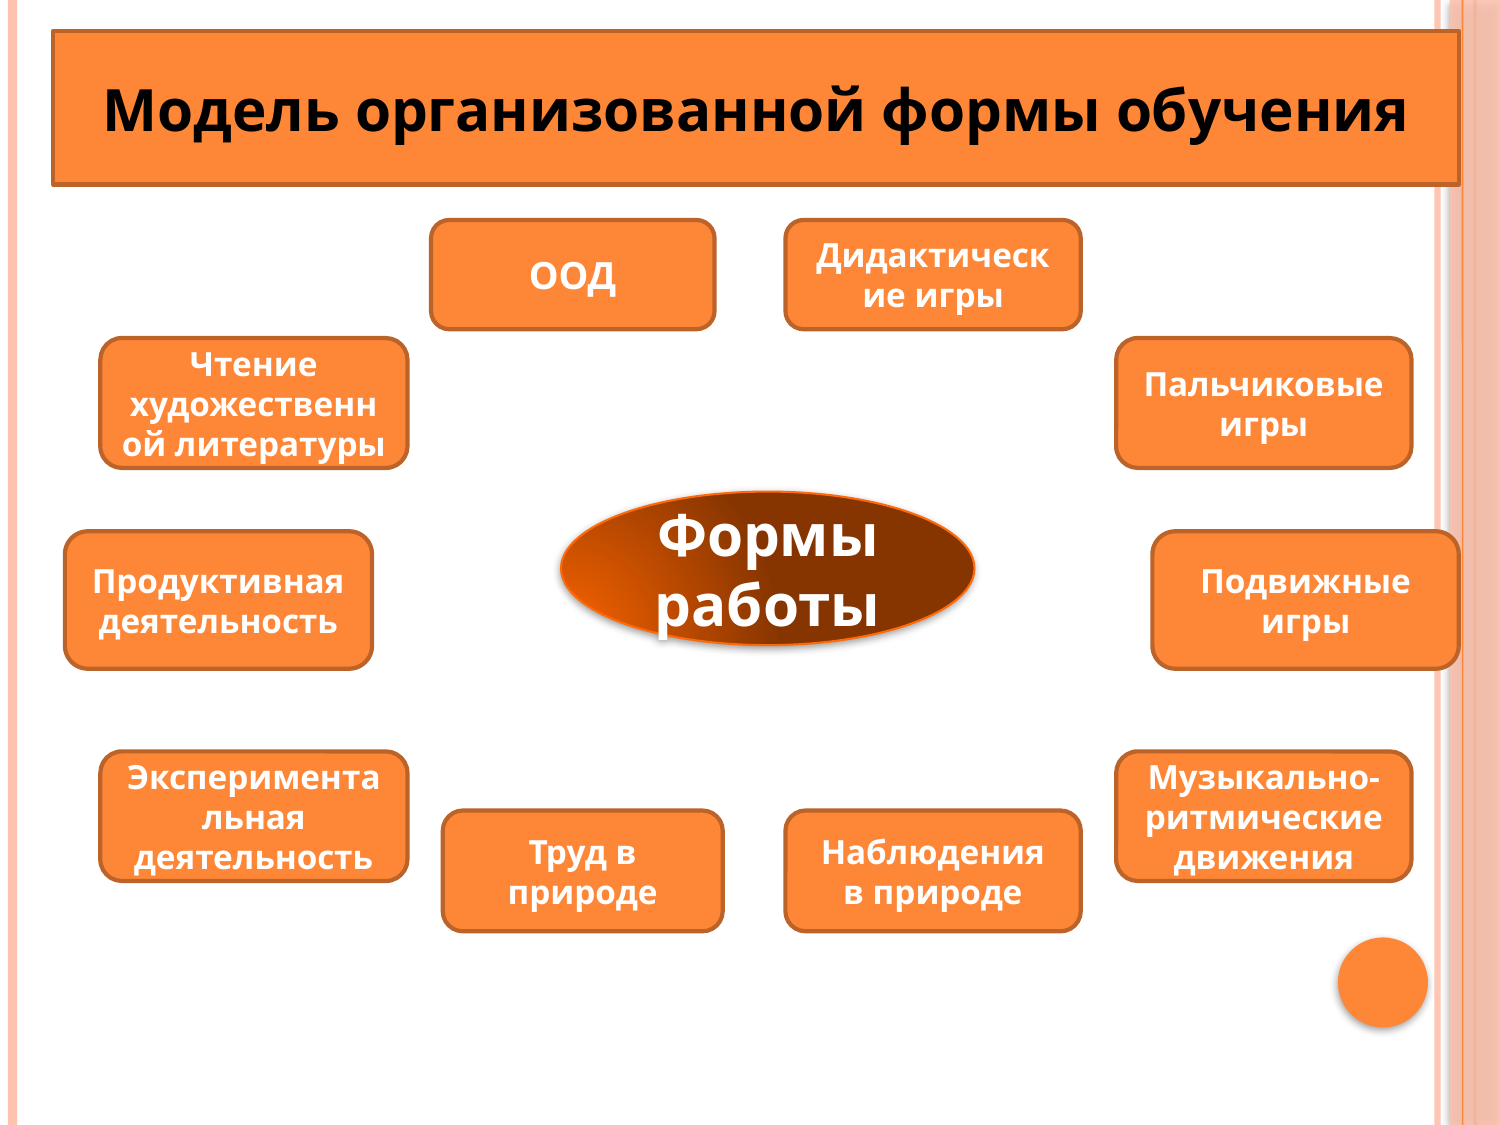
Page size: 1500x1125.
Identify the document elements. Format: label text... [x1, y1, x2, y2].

text_box Чтение художественной литературы [98, 335, 410, 471]
text_box Музыкально-ритмические движения [1114, 749, 1414, 884]
text_box ООД [428, 217, 717, 332]
text_box Продуктивная деятельность [62, 529, 375, 671]
text_box Дидактические игры [783, 217, 1083, 332]
text_box Формы работы [559, 490, 976, 647]
text_box Пальчиковые игры [1114, 335, 1414, 471]
text_box Труд в природе [440, 808, 725, 934]
text_box Подвижные игры [1150, 529, 1461, 671]
text_box Модель организованной формы обучения [51, 29, 1461, 187]
text_box Экспериментальная деятельность [98, 749, 410, 884]
text_box Наблюдения в природе [783, 808, 1083, 934]
